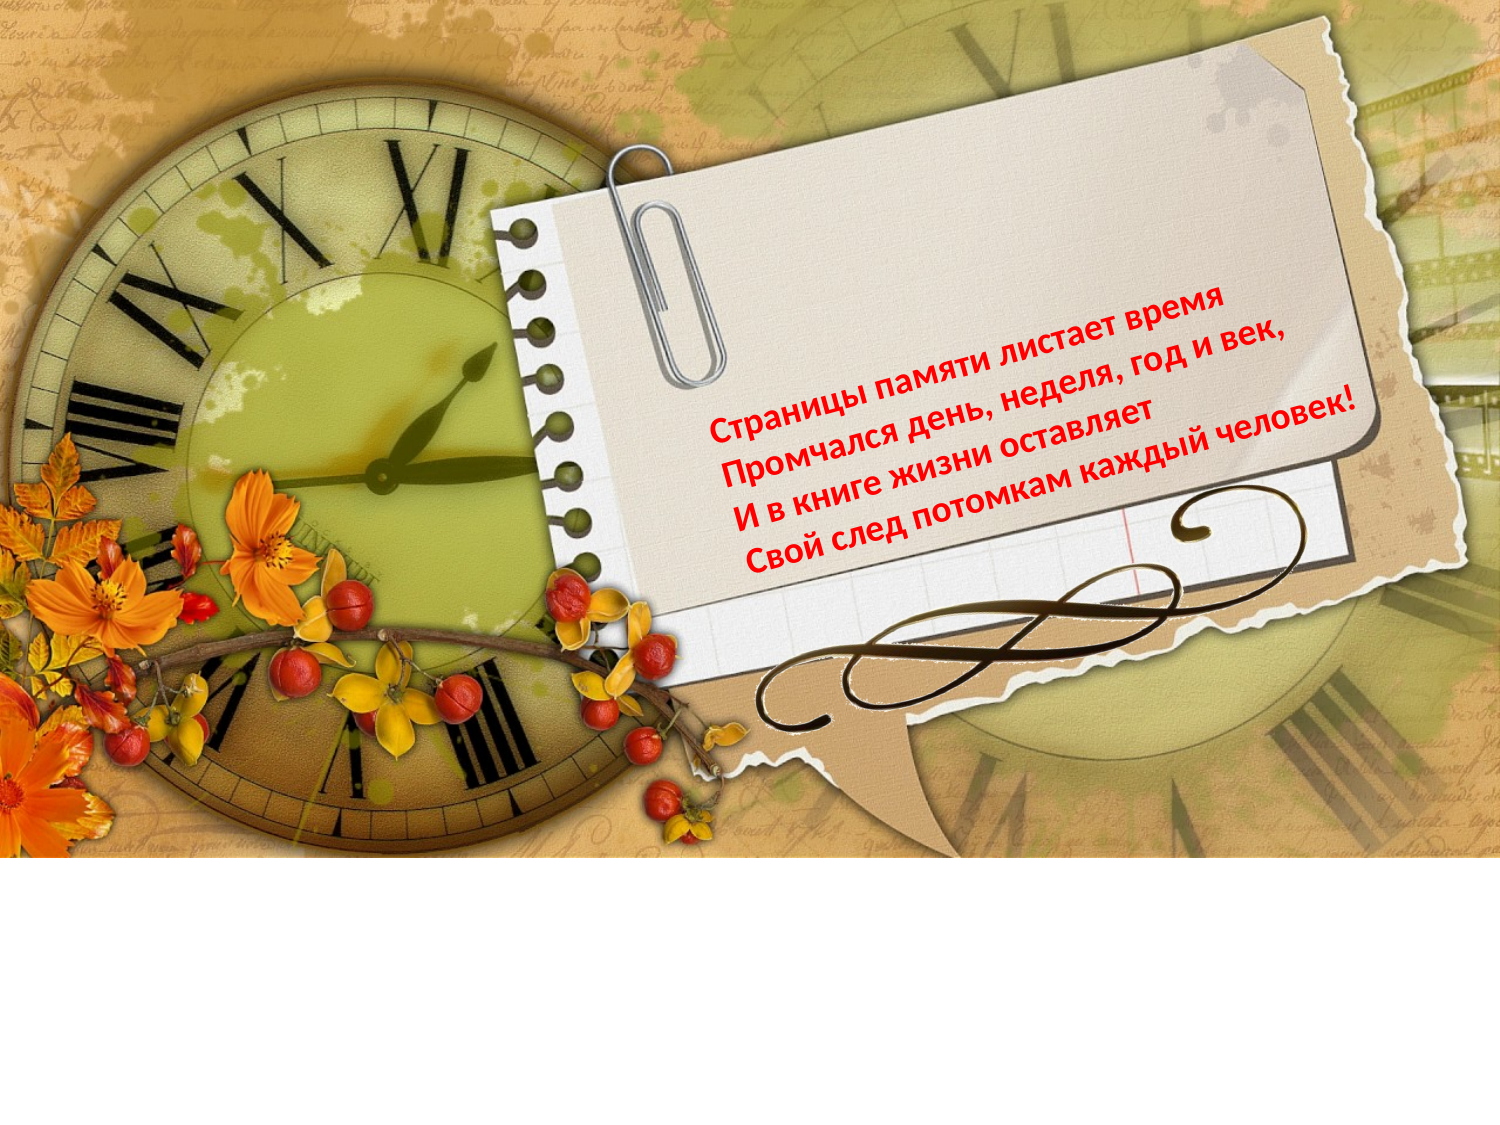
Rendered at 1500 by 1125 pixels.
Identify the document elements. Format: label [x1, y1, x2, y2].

picture [0, 0, 1500, 858]
